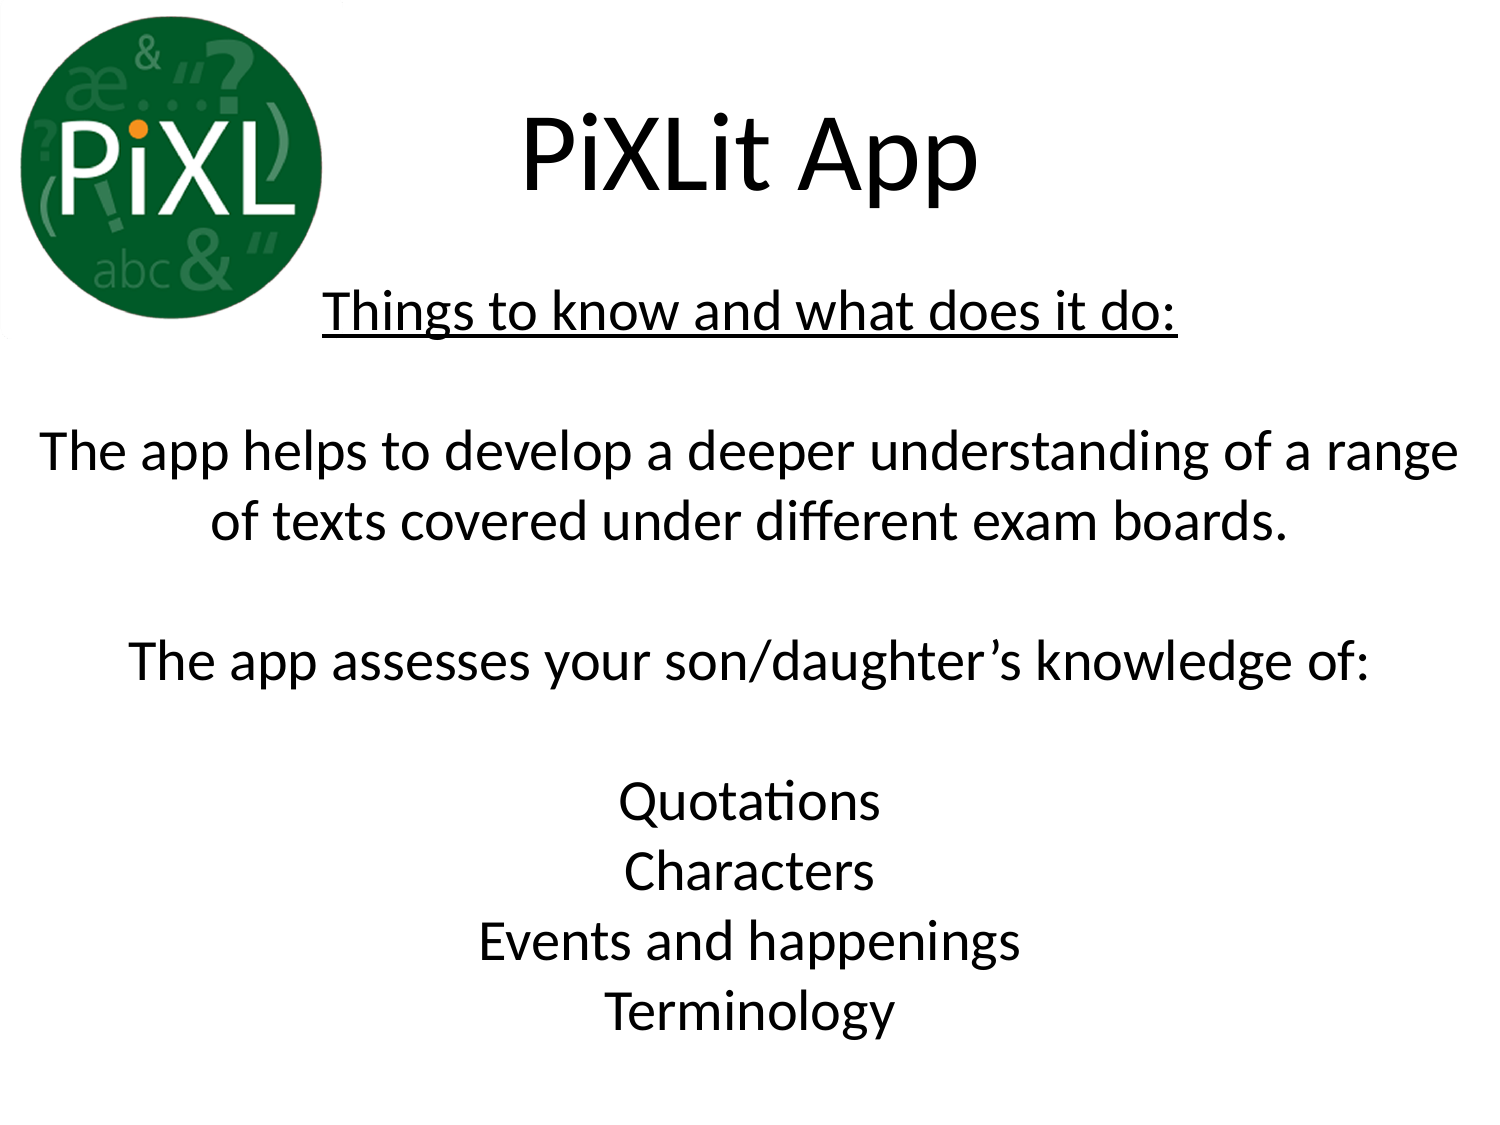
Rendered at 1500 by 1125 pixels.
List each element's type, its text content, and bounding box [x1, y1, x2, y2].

picture [0, 0, 343, 339]
text_box PiXLit App [343, 70, 1500, 221]
text_box Things to know and what does it do: The app helps to develop a deeper understanding of a range of texts covered under different exam boards. The app assesses your son/daughter’s knowledge of: Quotations Characters Events and happenings Terminology [0, 264, 1500, 1050]
